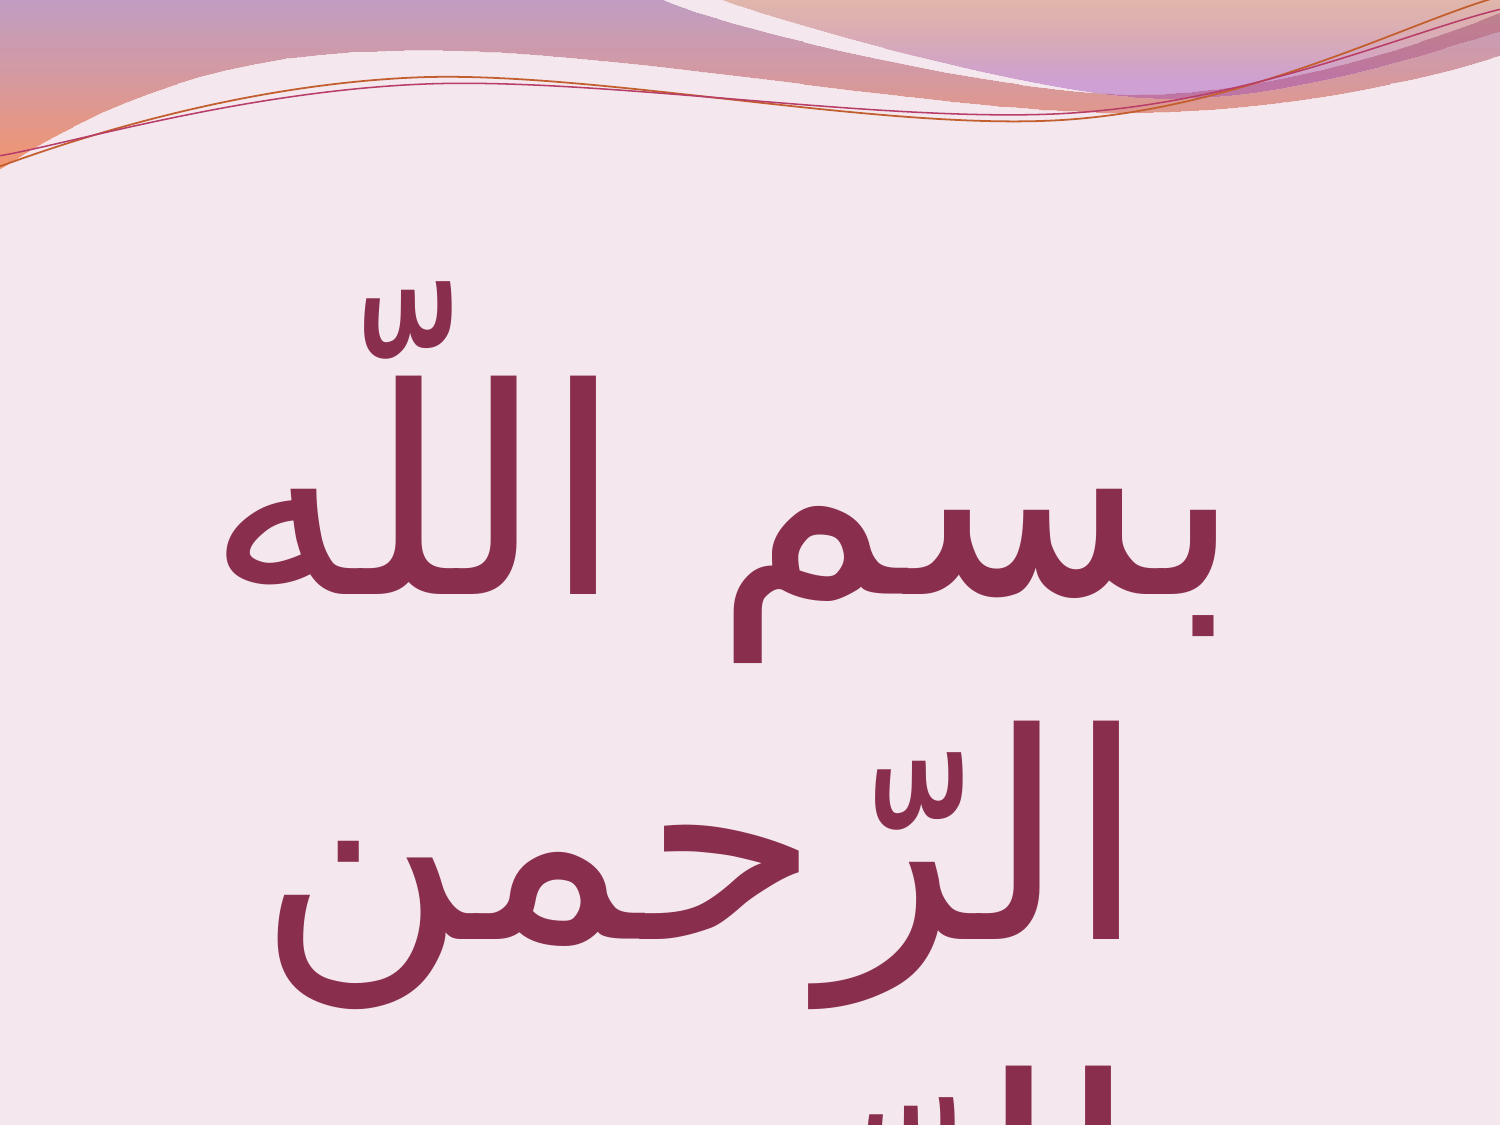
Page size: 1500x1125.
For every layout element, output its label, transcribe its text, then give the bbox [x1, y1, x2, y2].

list بسم اللّه الرّحمن الرّحيم [50, 299, 1400, 513]
